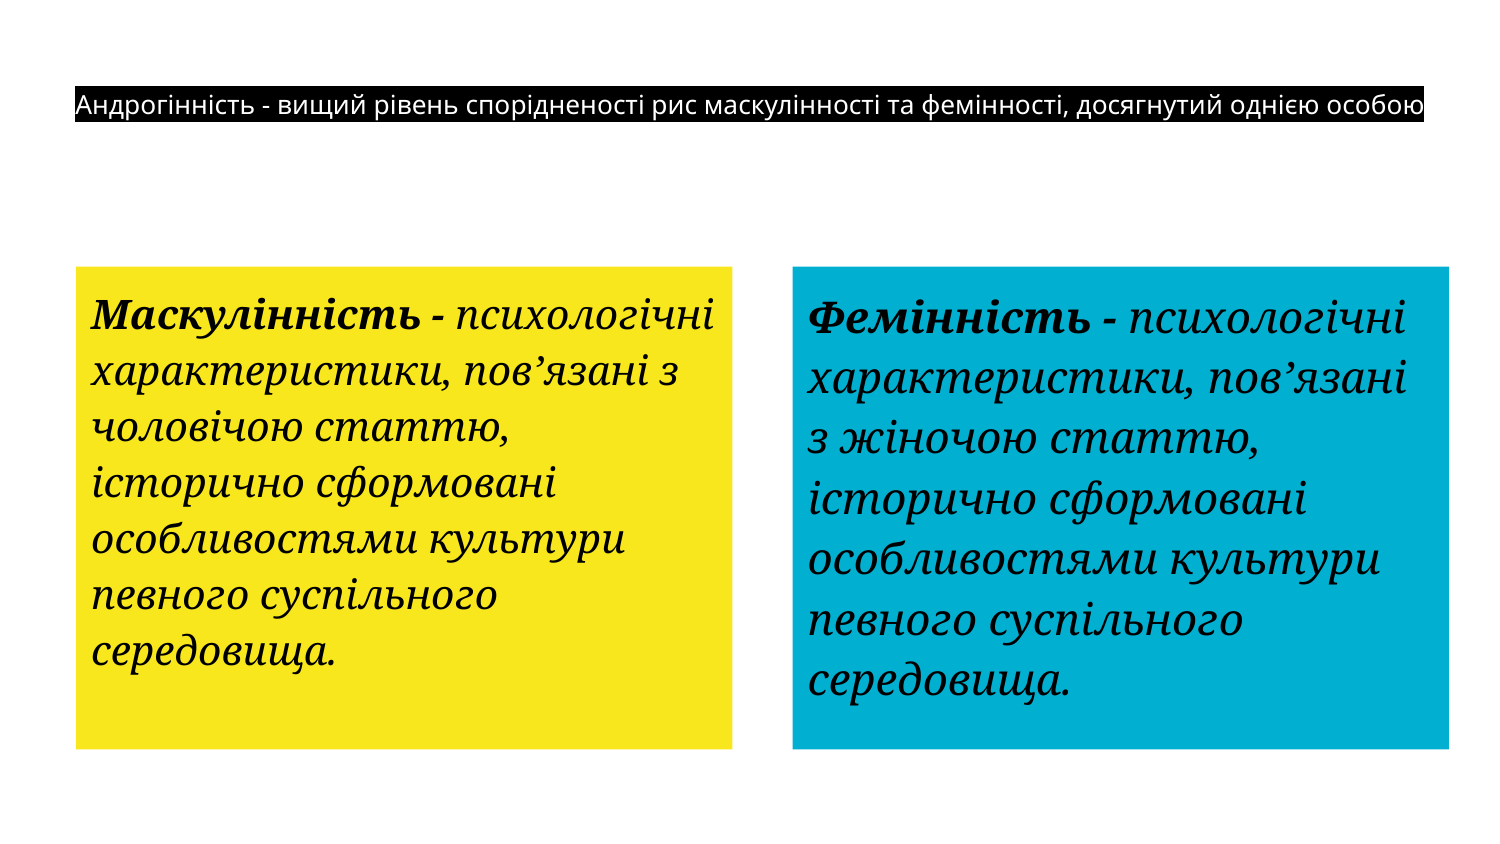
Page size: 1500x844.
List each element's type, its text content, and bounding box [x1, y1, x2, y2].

list Фемінність - психологічні характеристики, пов’язані з жіночою статтю, історично сформовані особливостями культури певного суспільного середовища. [792, 266, 1449, 750]
title Андрогінність - вищий рівень спорідненості рис маскулінності та фемінності, досягнутий однією особою [51, 72, 1449, 167]
list Маскулінність - психологічні характеристики, пов’язані з чоловічою статтю, історично сформовані особливостями культури певного суспільного середовища. [76, 266, 733, 750]
